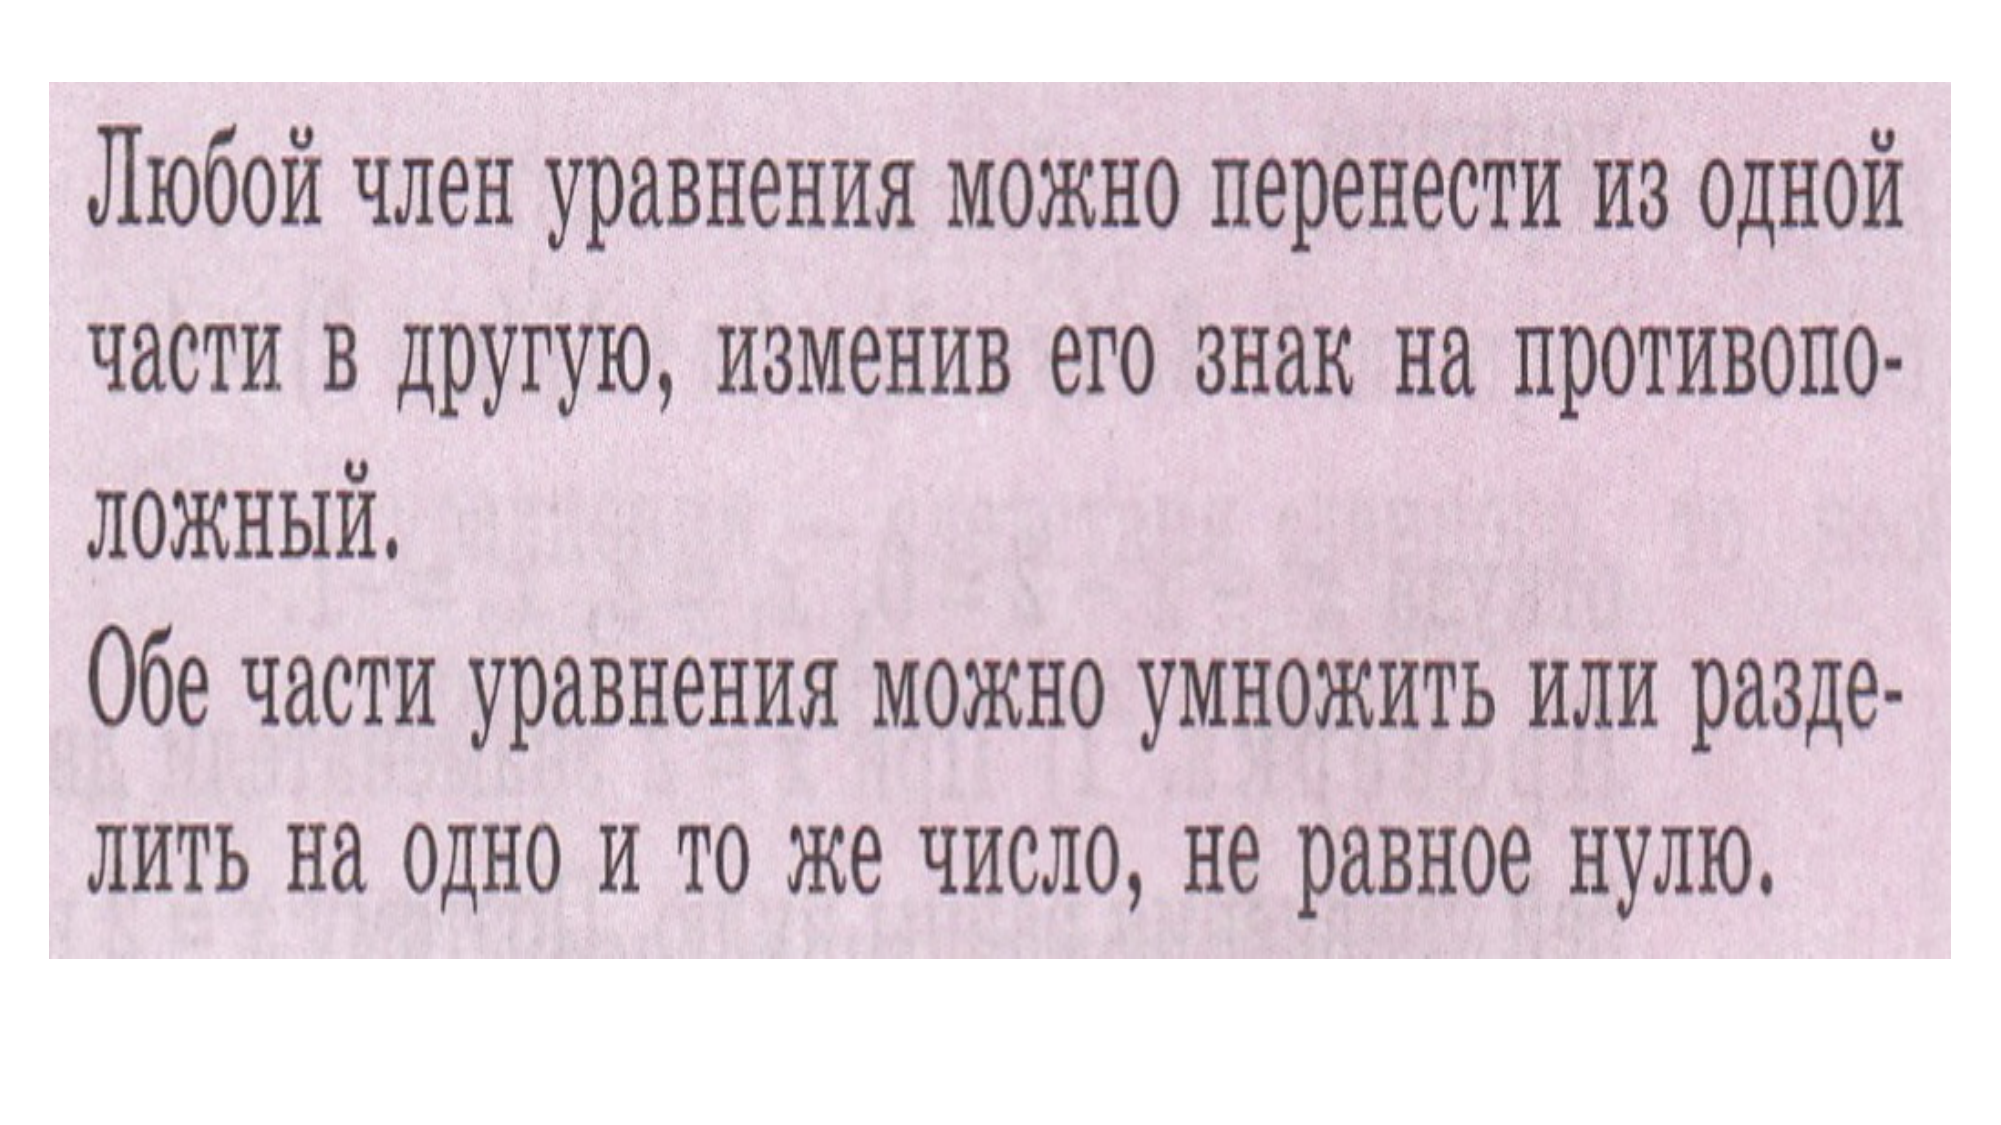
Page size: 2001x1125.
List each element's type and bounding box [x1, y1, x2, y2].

list [49, 82, 1951, 959]
